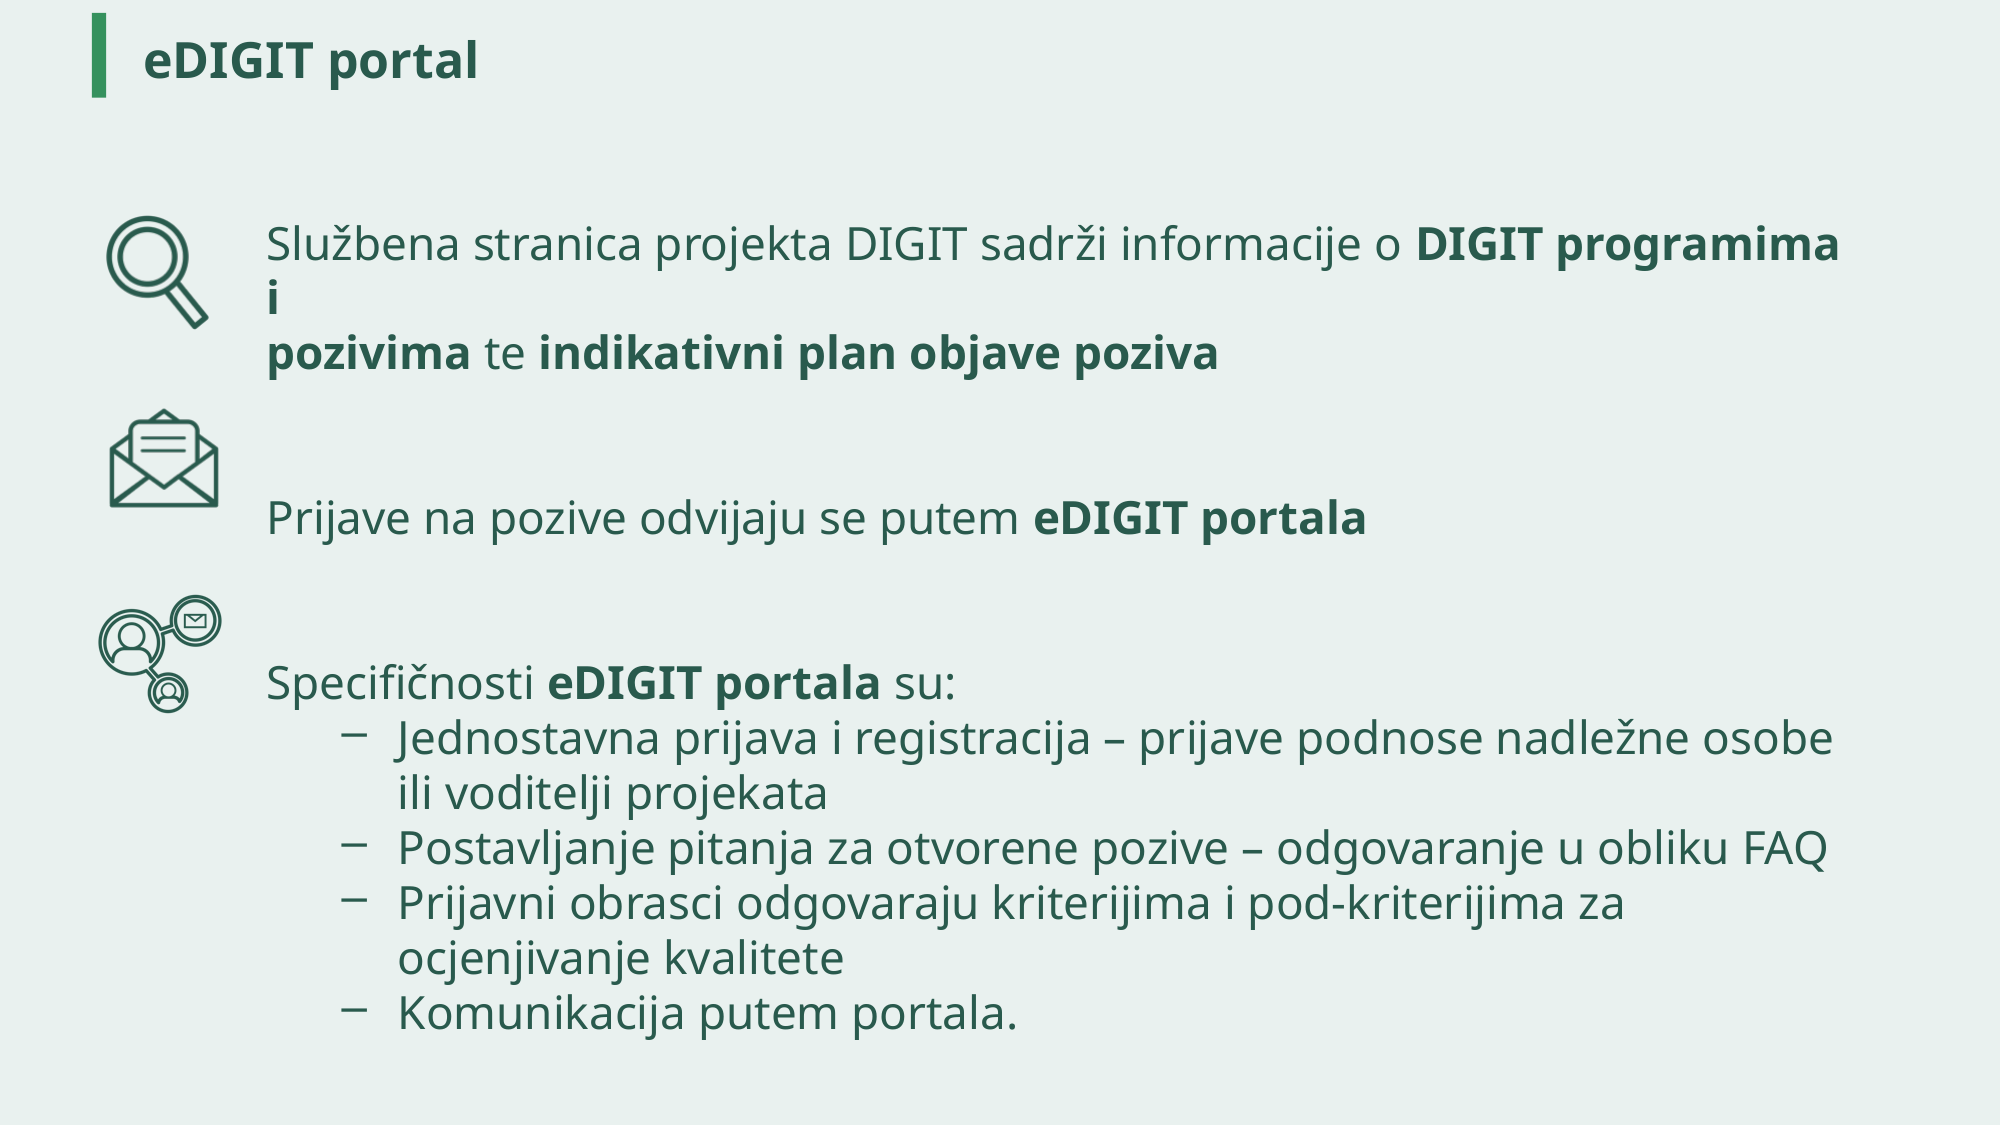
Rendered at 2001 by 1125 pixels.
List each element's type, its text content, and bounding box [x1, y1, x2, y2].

picture [82, 576, 238, 732]
picture [91, 384, 238, 531]
text_box [90, 11, 108, 99]
title eDIGIT portal [128, 26, 1735, 98]
picture [91, 206, 224, 339]
text_box Službena stranica projekta DIGIT sadrži informacije o DIGIT programima i pozivima te indikativni plan objave poziva Prijave na pozive odvijaju se putem eDIGIT portala Specifičnosti eDIGIT portala su: Jednostavna prijava i registracija – prijave podnose nadležne osobe ili voditelji projekata Postavljanje pitanja za otvorene pozive – odgovaranje u obliku FAQ Prijavni obrasci odgovaraju kriterijima i pod-kriterijima za ocjenjivanje kvalitete Komunikacija putem portala. [251, 206, 1868, 1047]
